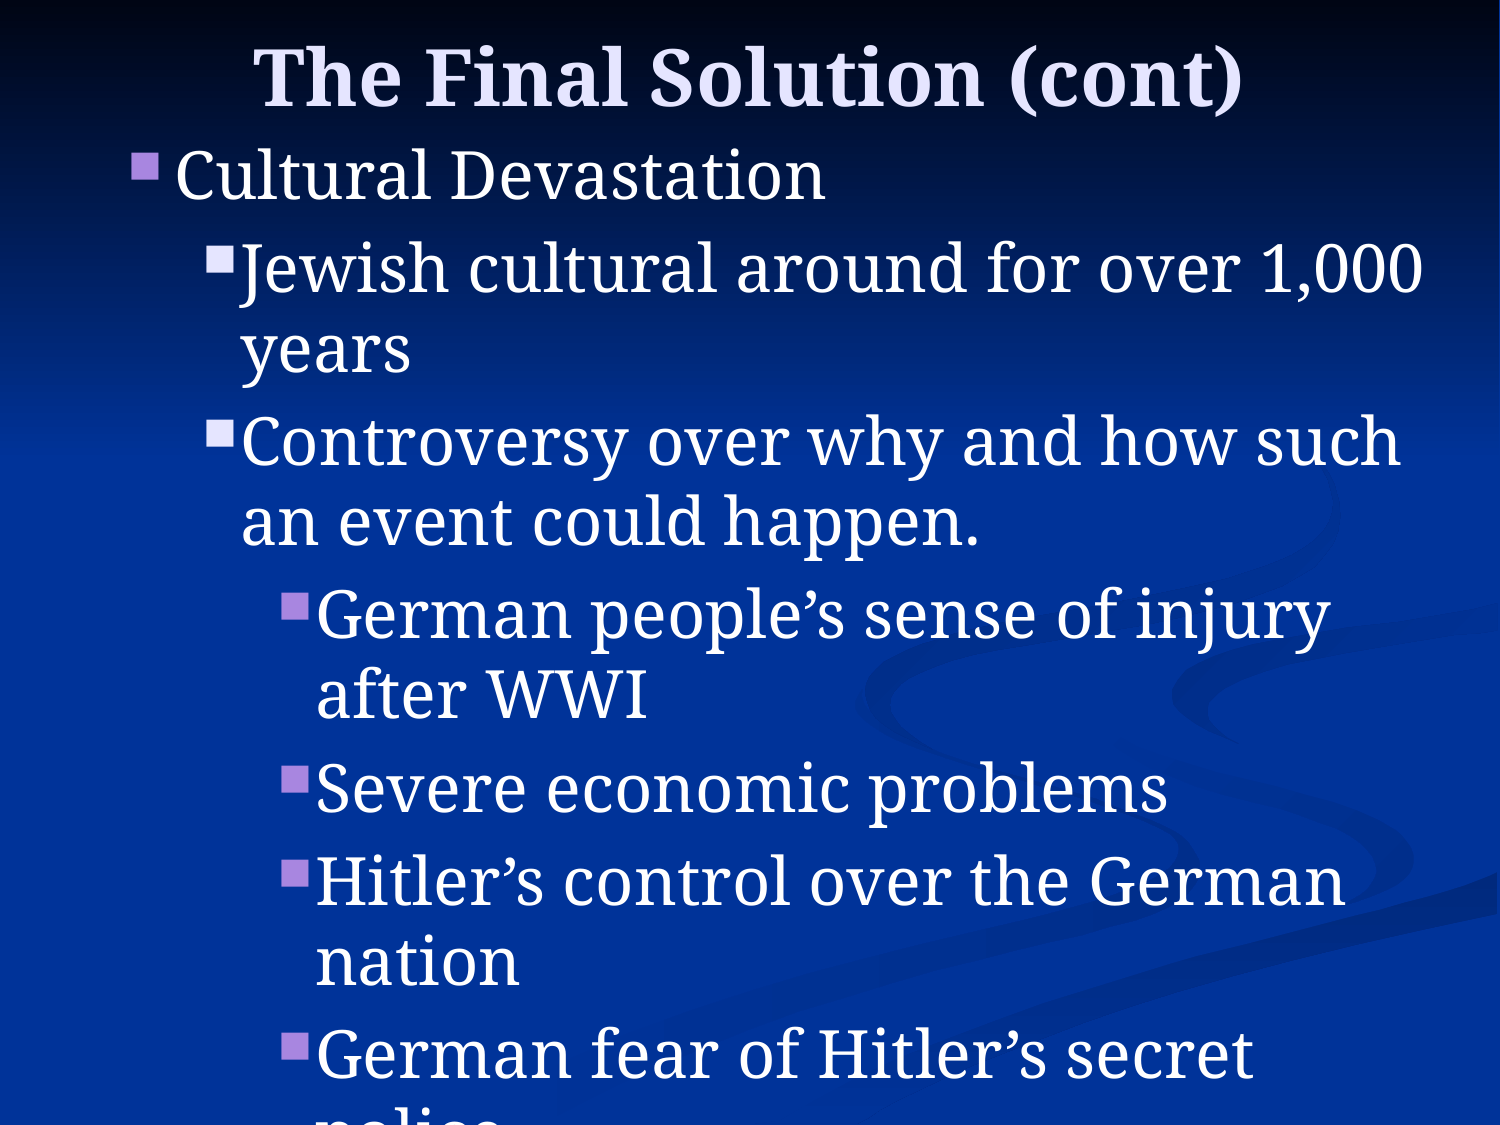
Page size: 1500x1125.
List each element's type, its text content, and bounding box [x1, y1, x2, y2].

list Cultural Devastation Jewish cultural around for over 1,000 years Controversy over why and how such an event could happen. German people’s sense of injury after WWI Severe economic problems Hitler’s control over the German nation German fear of Hitler’s secret police Long history of anti-Jewish prejudice and discrimination in Europe [37, 124, 1463, 1125]
title The Final Solution (cont) [74, 24, 1426, 124]
